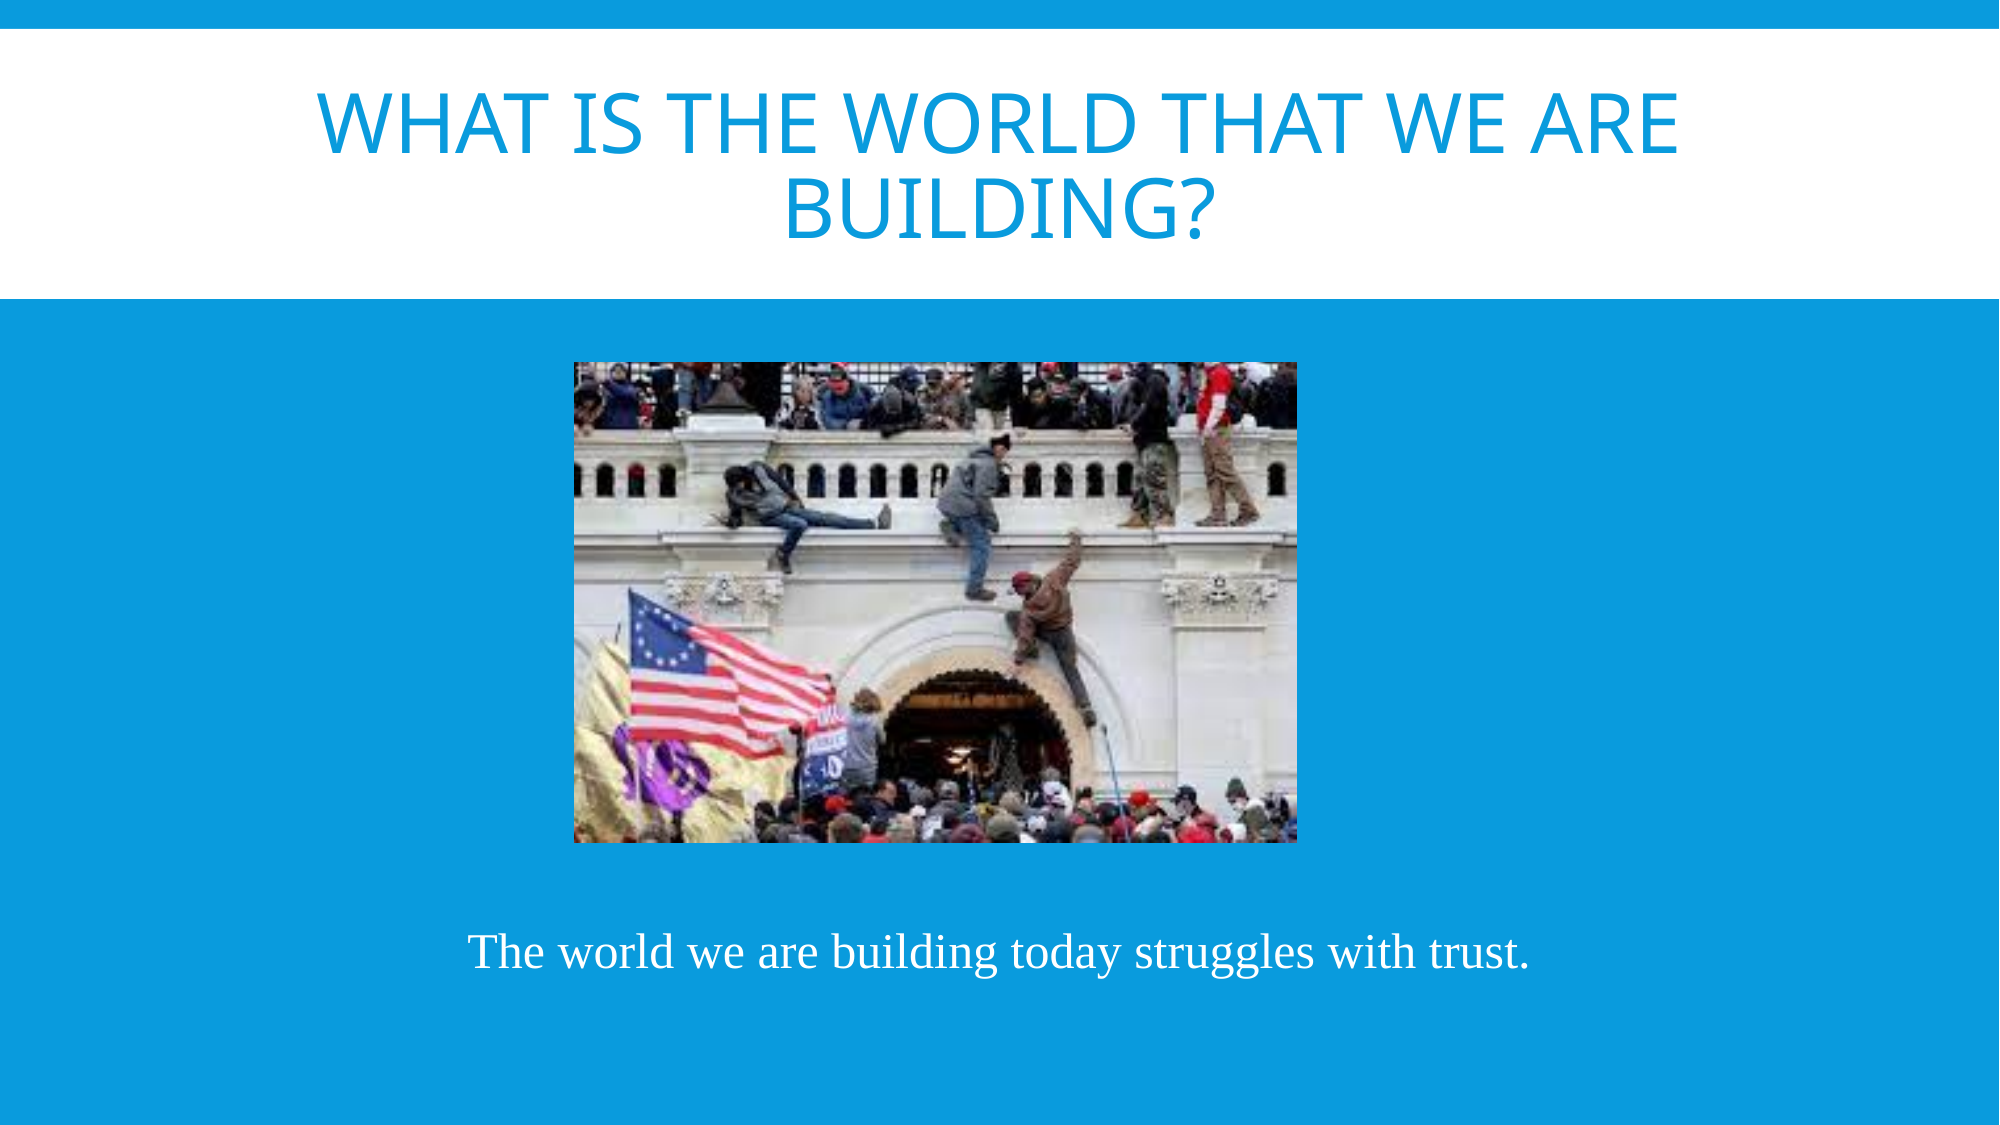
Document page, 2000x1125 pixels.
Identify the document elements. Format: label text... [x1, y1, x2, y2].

picture [575, 363, 1296, 842]
list The world we are building today struggles with trust. [197, 329, 1802, 1020]
title What is the world that we are building? [197, 46, 1802, 295]
